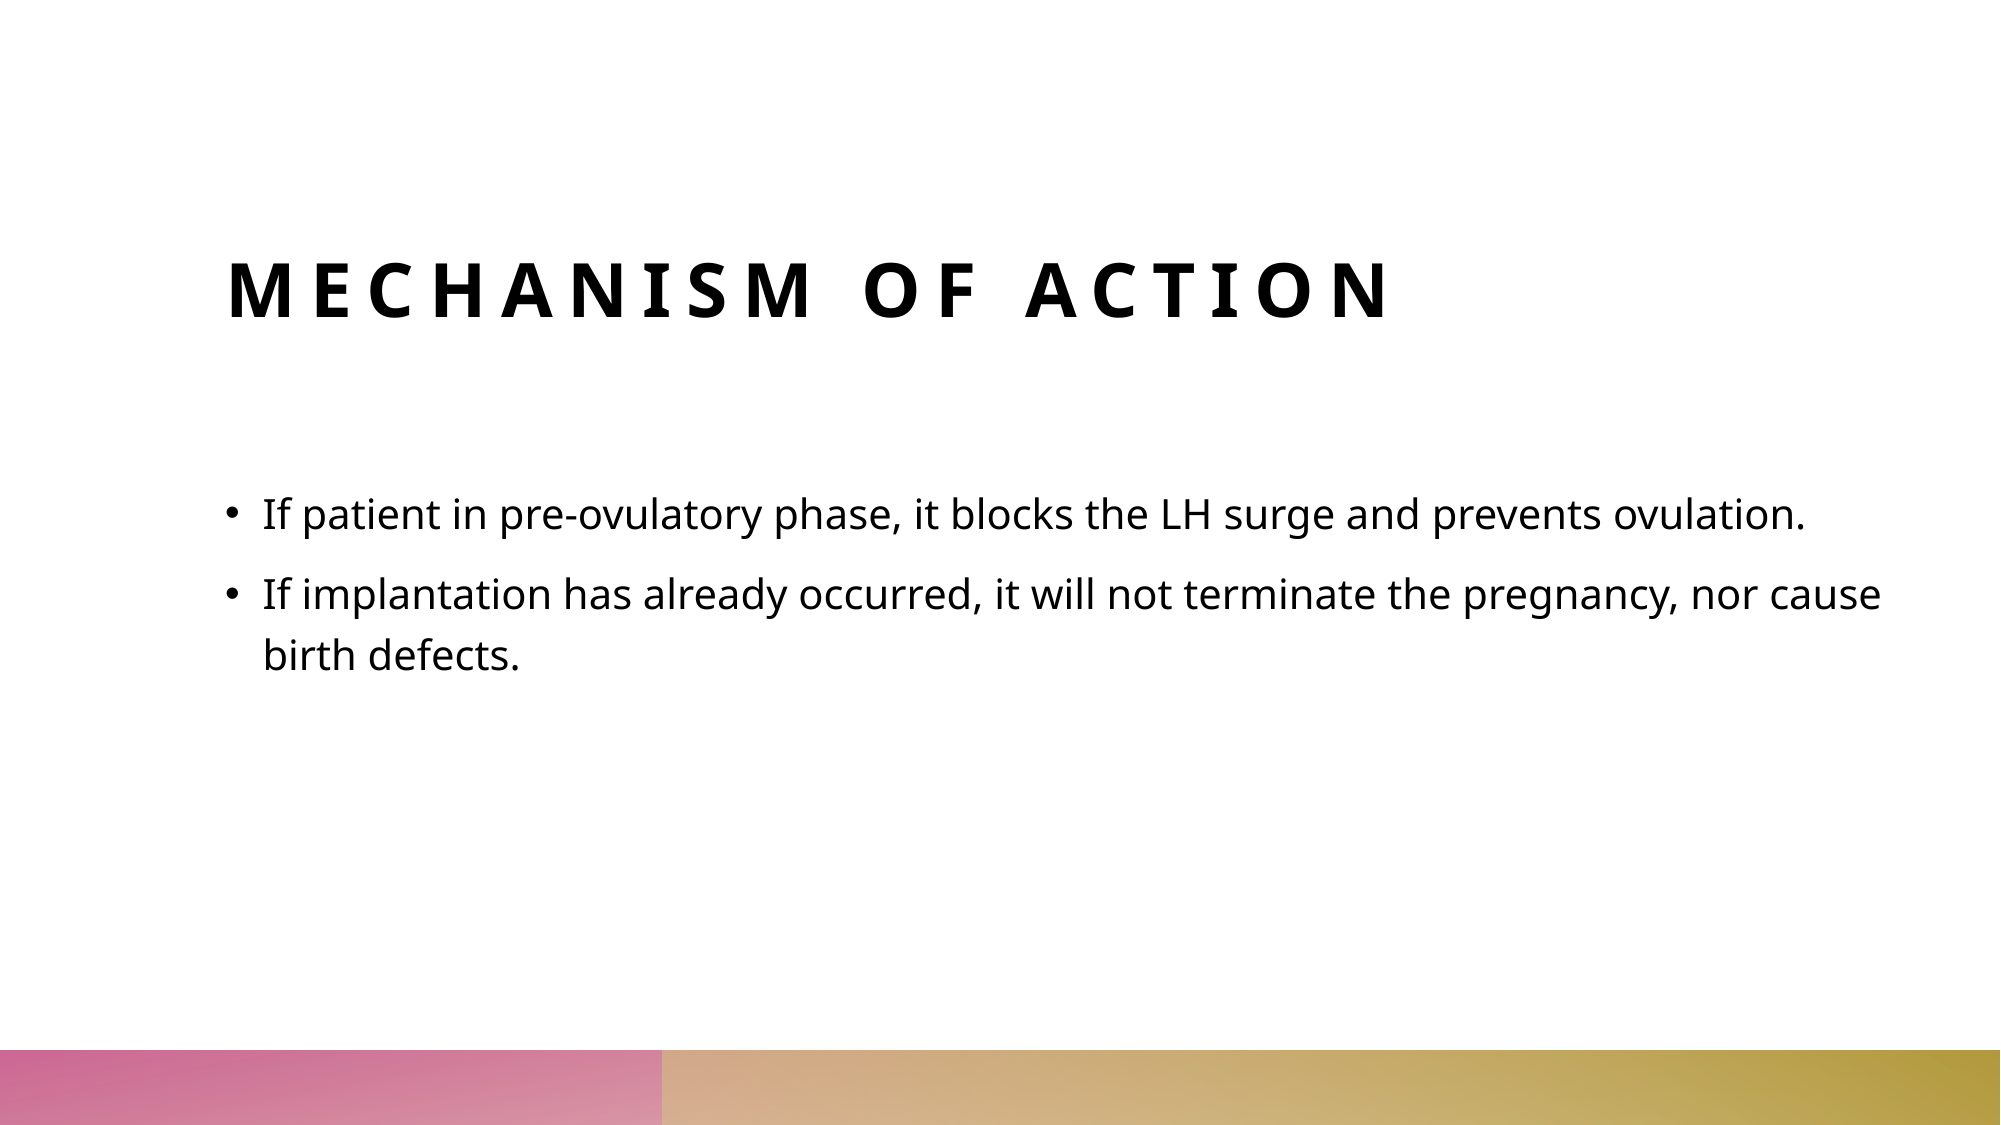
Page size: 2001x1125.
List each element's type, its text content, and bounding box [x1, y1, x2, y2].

title Mechanism of Action [225, 130, 1905, 333]
list If patient in pre-ovulatory phase, it blocks the LH surge and prevents ovulation. If implantation has already occurred, it will not terminate the pregnancy, nor cause birth defects. [225, 346, 1905, 996]
